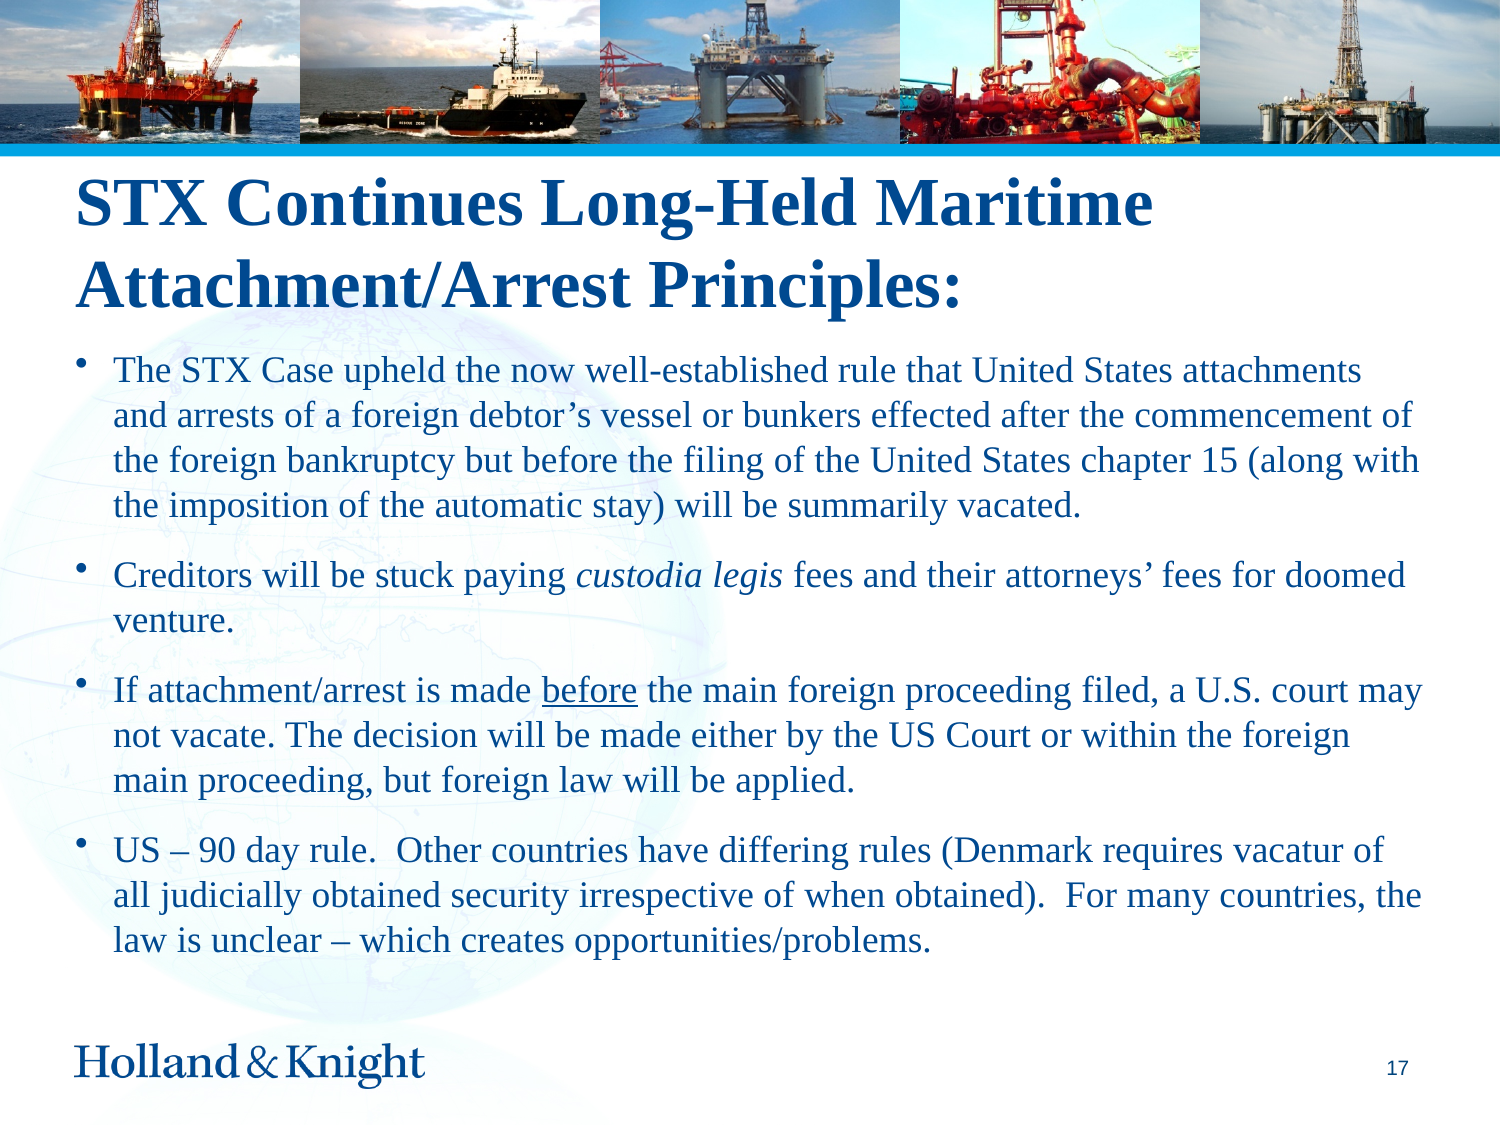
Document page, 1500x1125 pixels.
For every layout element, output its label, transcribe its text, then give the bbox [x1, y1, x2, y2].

title STX Continues Long-Held Maritime Attachment/Arrest Principles: [74, 164, 1426, 313]
slide_number 16 [1073, 1046, 1425, 1125]
picture [0, 157, 1500, 1125]
list The STX Case upheld the now well-established rule that United States attachments and arrests of a foreign debtor’s vessel or bunkers effected after the commencement of the foreign bankruptcy but before the filing of the United States chapter 15 (along with the imposition of the automatic stay) will be summarily vacated. Creditors will be stuck paying custodia legis fees and their attorneys’ fees for doomed venture. If attachment/arrest is made before the main foreign proceeding filed, a U.S. court may not vacate. The decision will be made either by the US Court or within the foreign main proceeding, but foreign law will be applied. US – 90 day rule. Other countries have differing rules (Denmark requires vacatur of all judicially obtained security irrespective of when obtained). For many countries, the law is unclear – which creates opportunities/problems. [74, 337, 1425, 1013]
picture [0, 0, 1500, 143]
